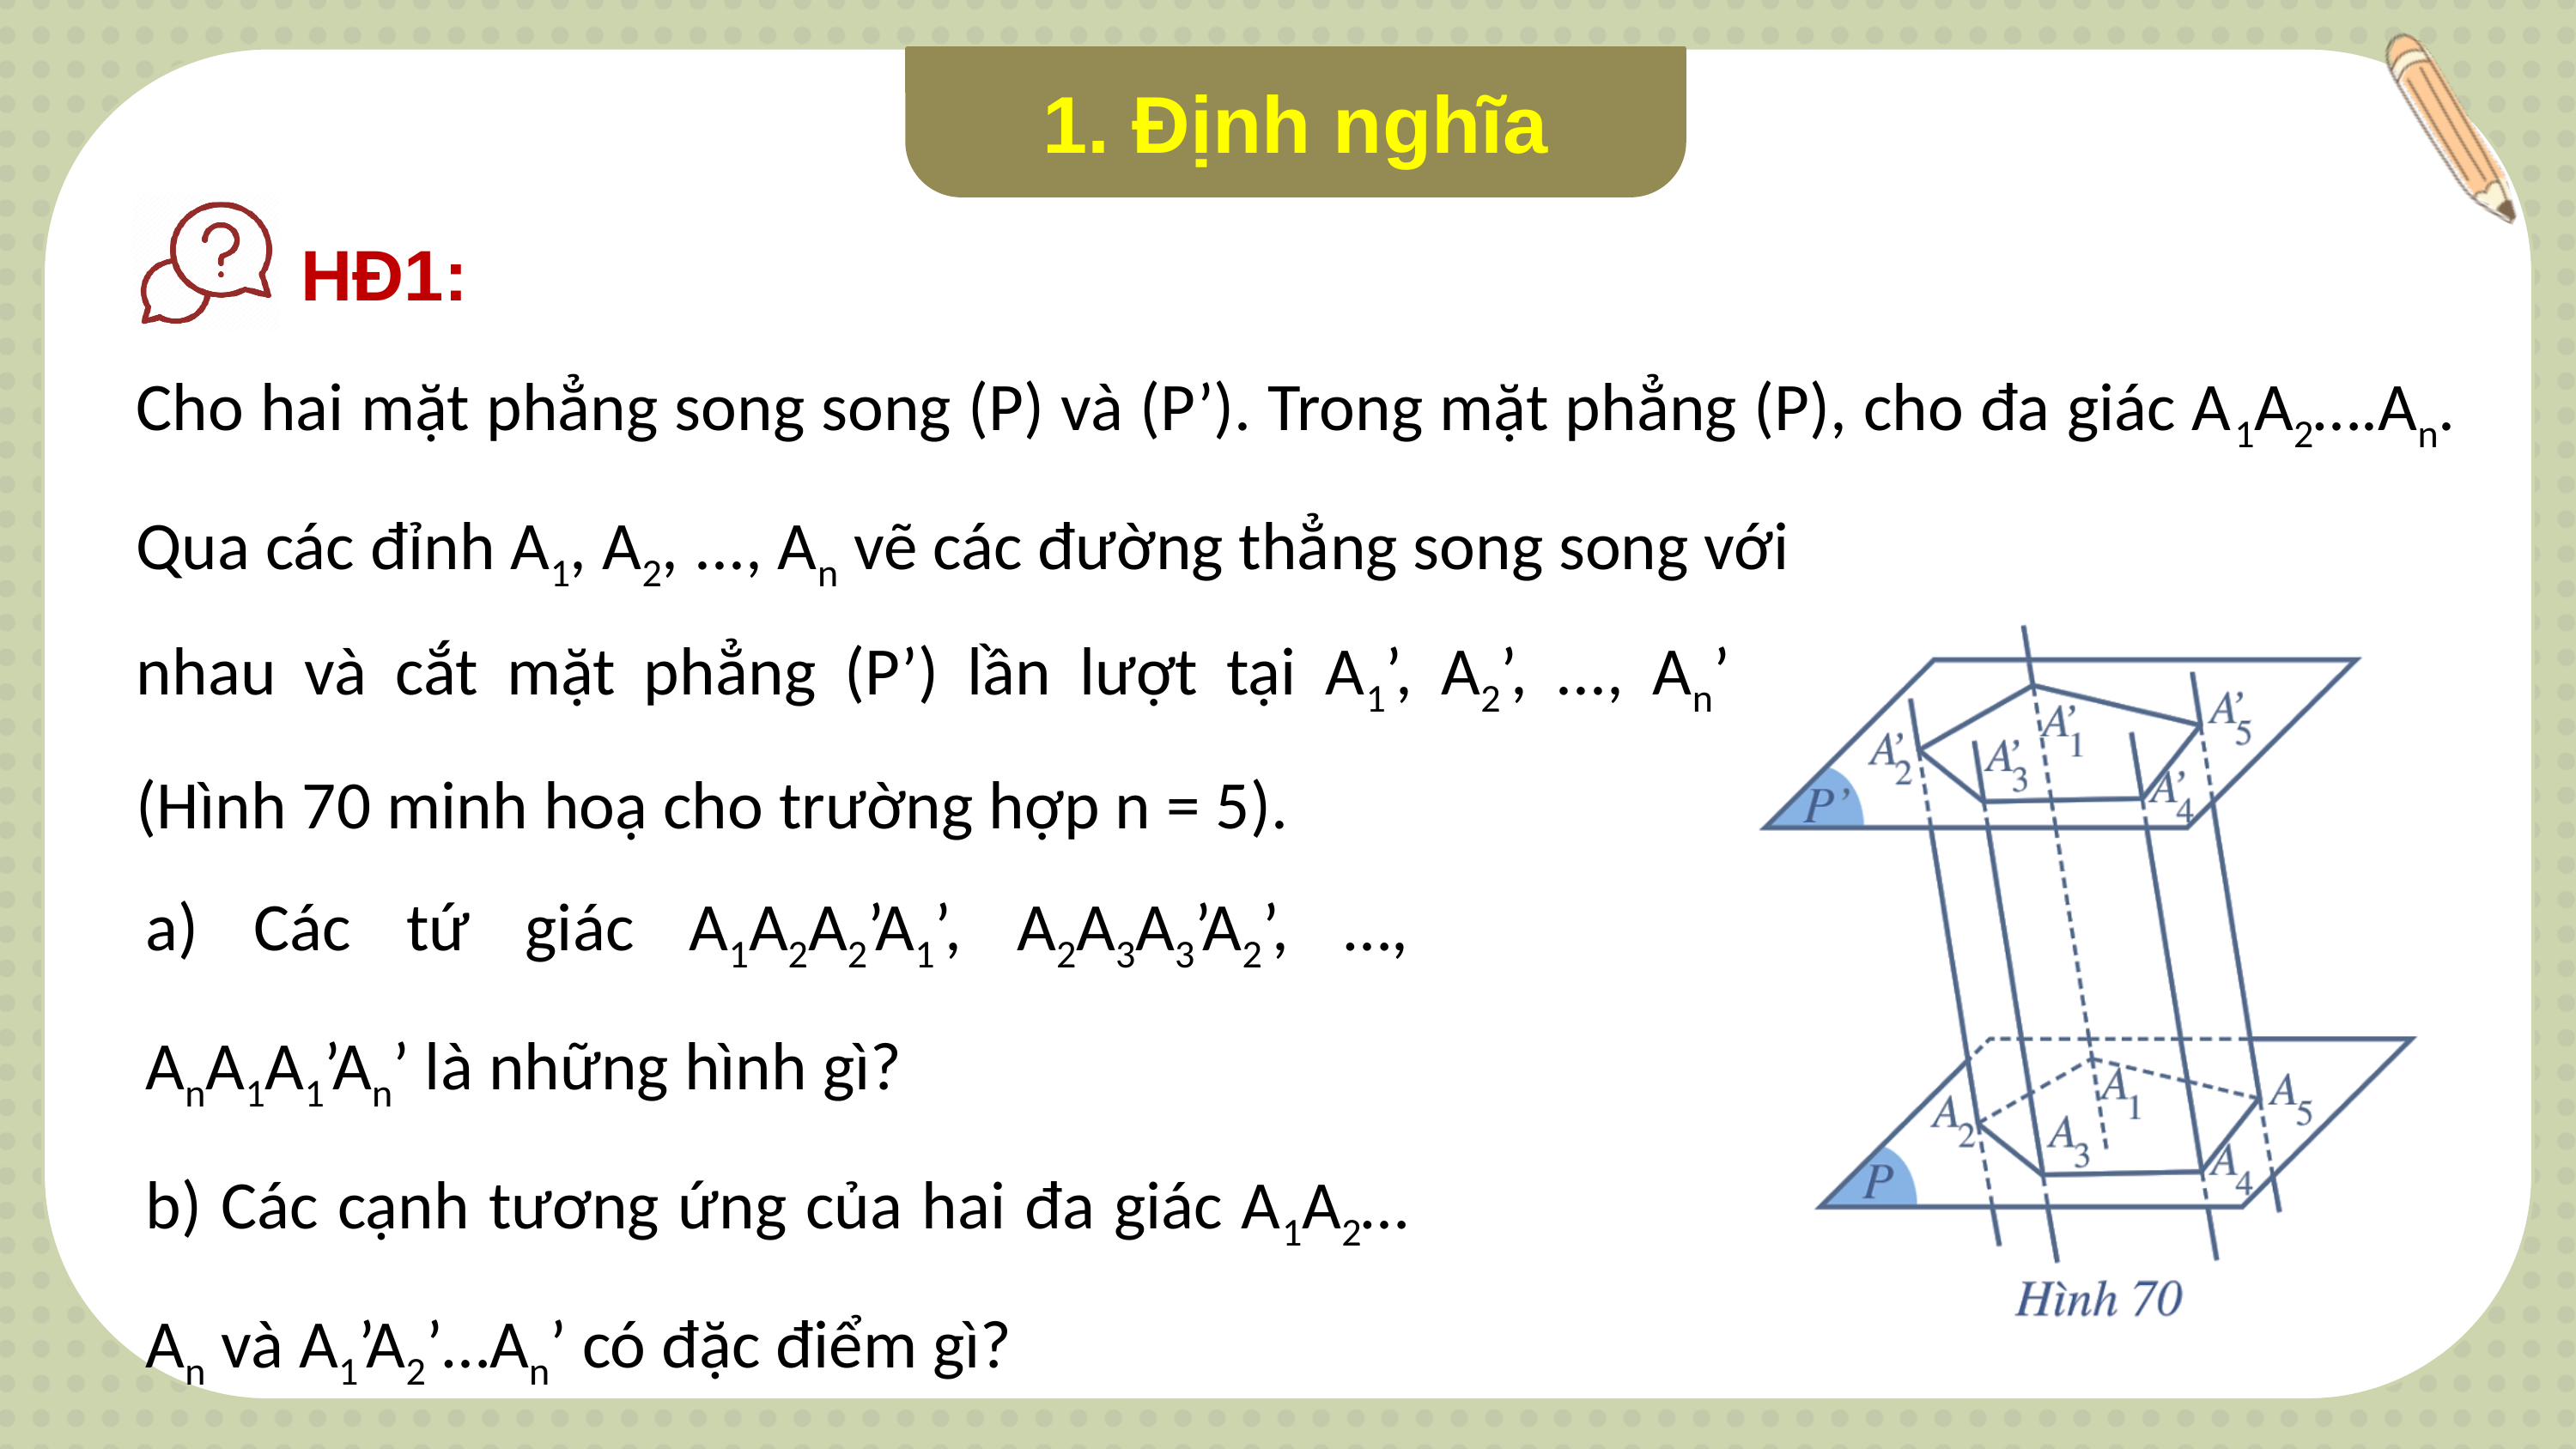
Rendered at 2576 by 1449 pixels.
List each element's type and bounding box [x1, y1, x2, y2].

text_box [880, 48, 1711, 197]
picture [0, 0, 2576, 1449]
